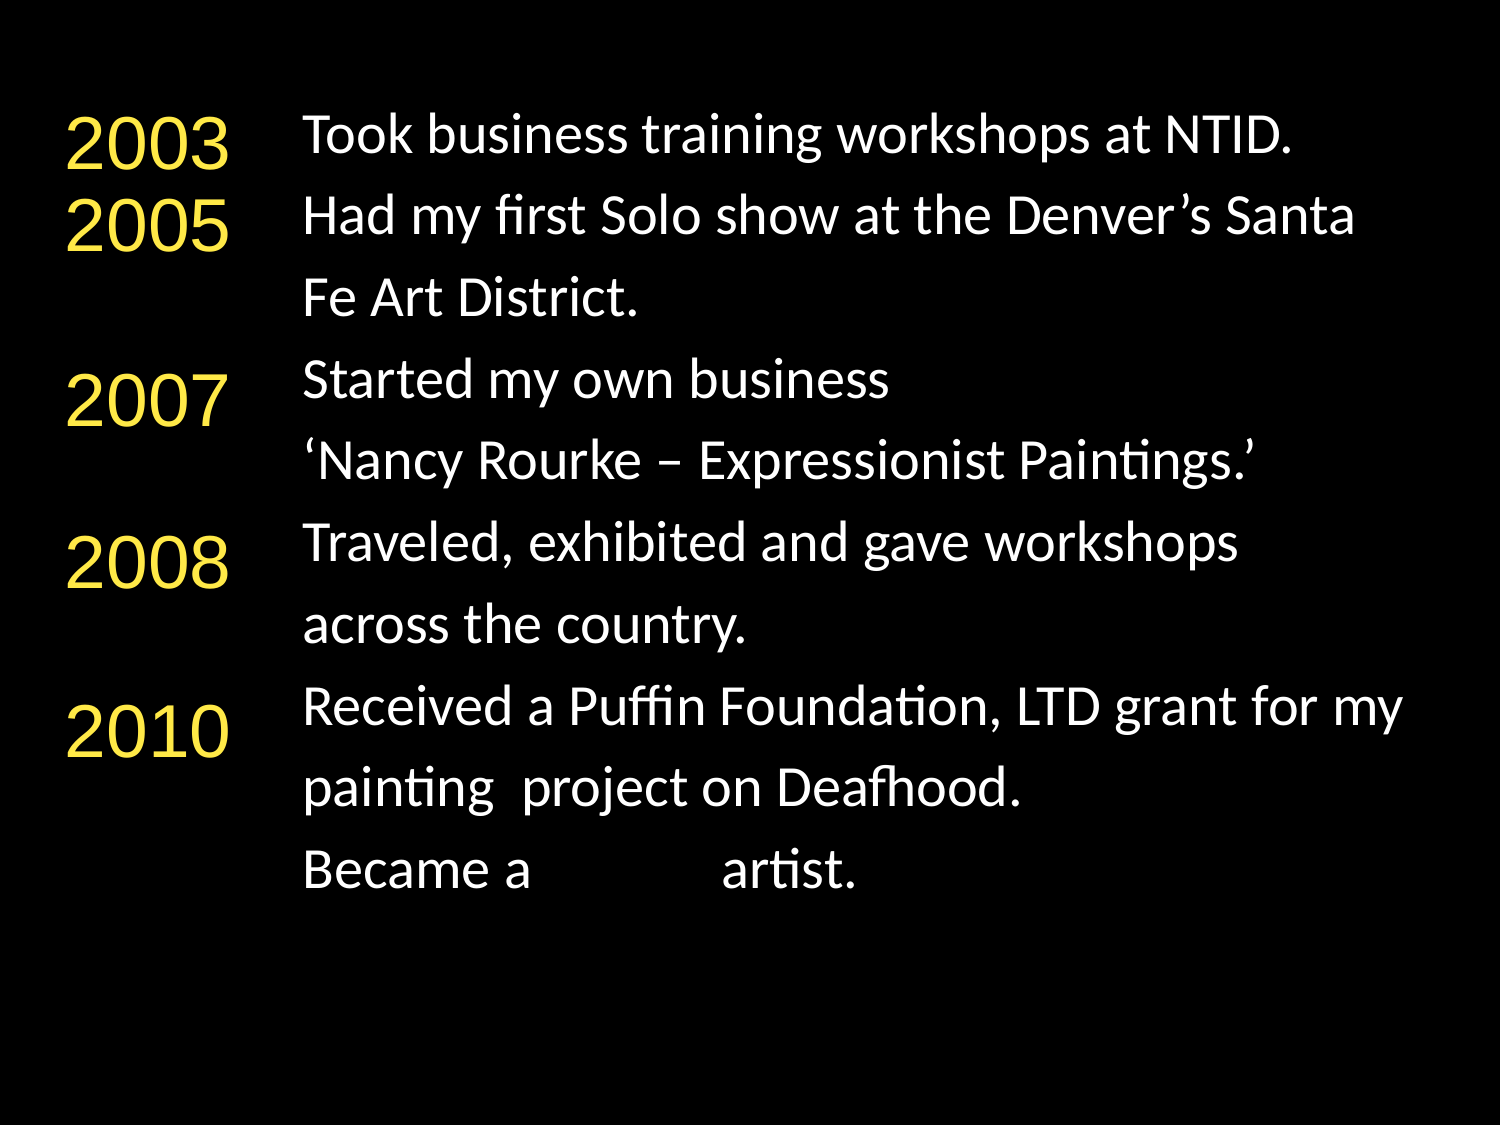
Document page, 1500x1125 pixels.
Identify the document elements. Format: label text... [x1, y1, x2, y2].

text_box 2003 [49, 87, 275, 168]
text_box 2008 [49, 506, 275, 612]
text_box 2005 [49, 168, 275, 274]
list Took business training workshops at NTID. Had my first Solo show at the Denver’s Santa Fe Art District. Started my own business ‘Nancy Rourke – Expressionist Paintings.’ Traveled, exhibited and gave workshops across the country. Received a Puffin Foundation, LTD grant for my painting project on Deafhood. Became a prolific artist. [287, 87, 1438, 1101]
text_box 2007 [49, 343, 275, 449]
text_box 2010 [49, 674, 275, 780]
